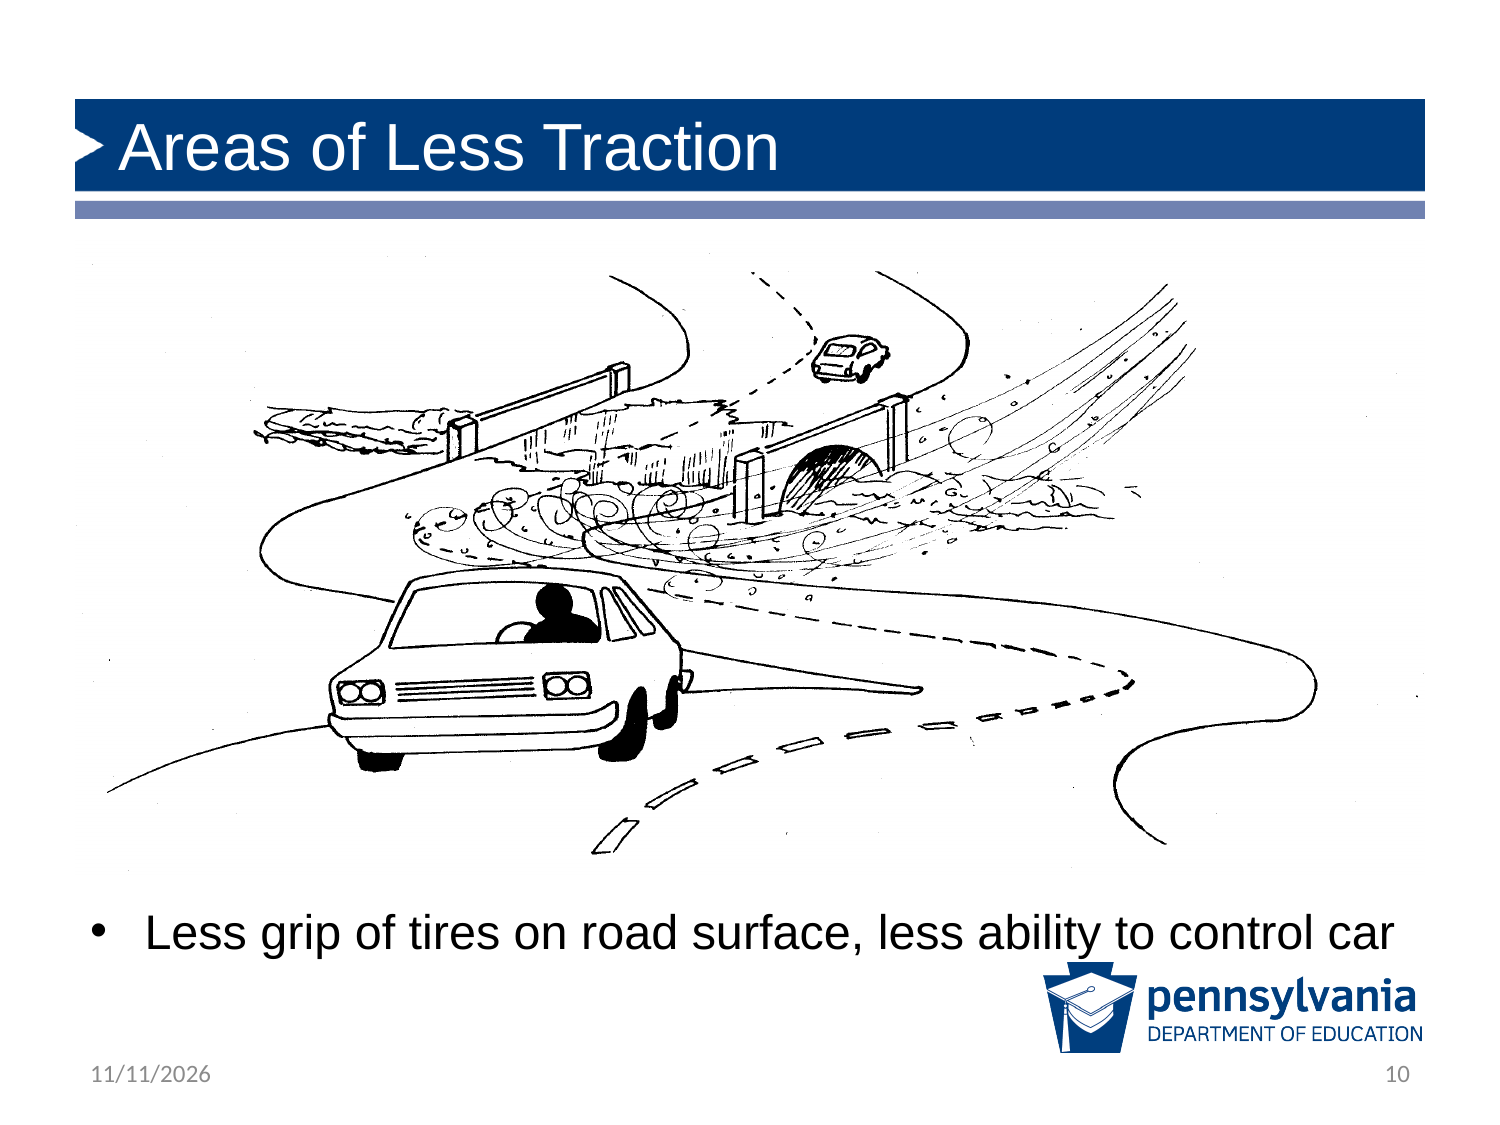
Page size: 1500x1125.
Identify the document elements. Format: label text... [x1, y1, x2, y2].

title Areas of Less Traction [75, 50, 1425, 236]
picture [1043, 1005, 1422, 1053]
picture [74, 237, 1426, 876]
list Less grip of tires on road surface, less ability to control car [75, 883, 1425, 1005]
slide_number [75, 1042, 425, 1103]
slide_number 10 [1074, 1042, 1425, 1103]
